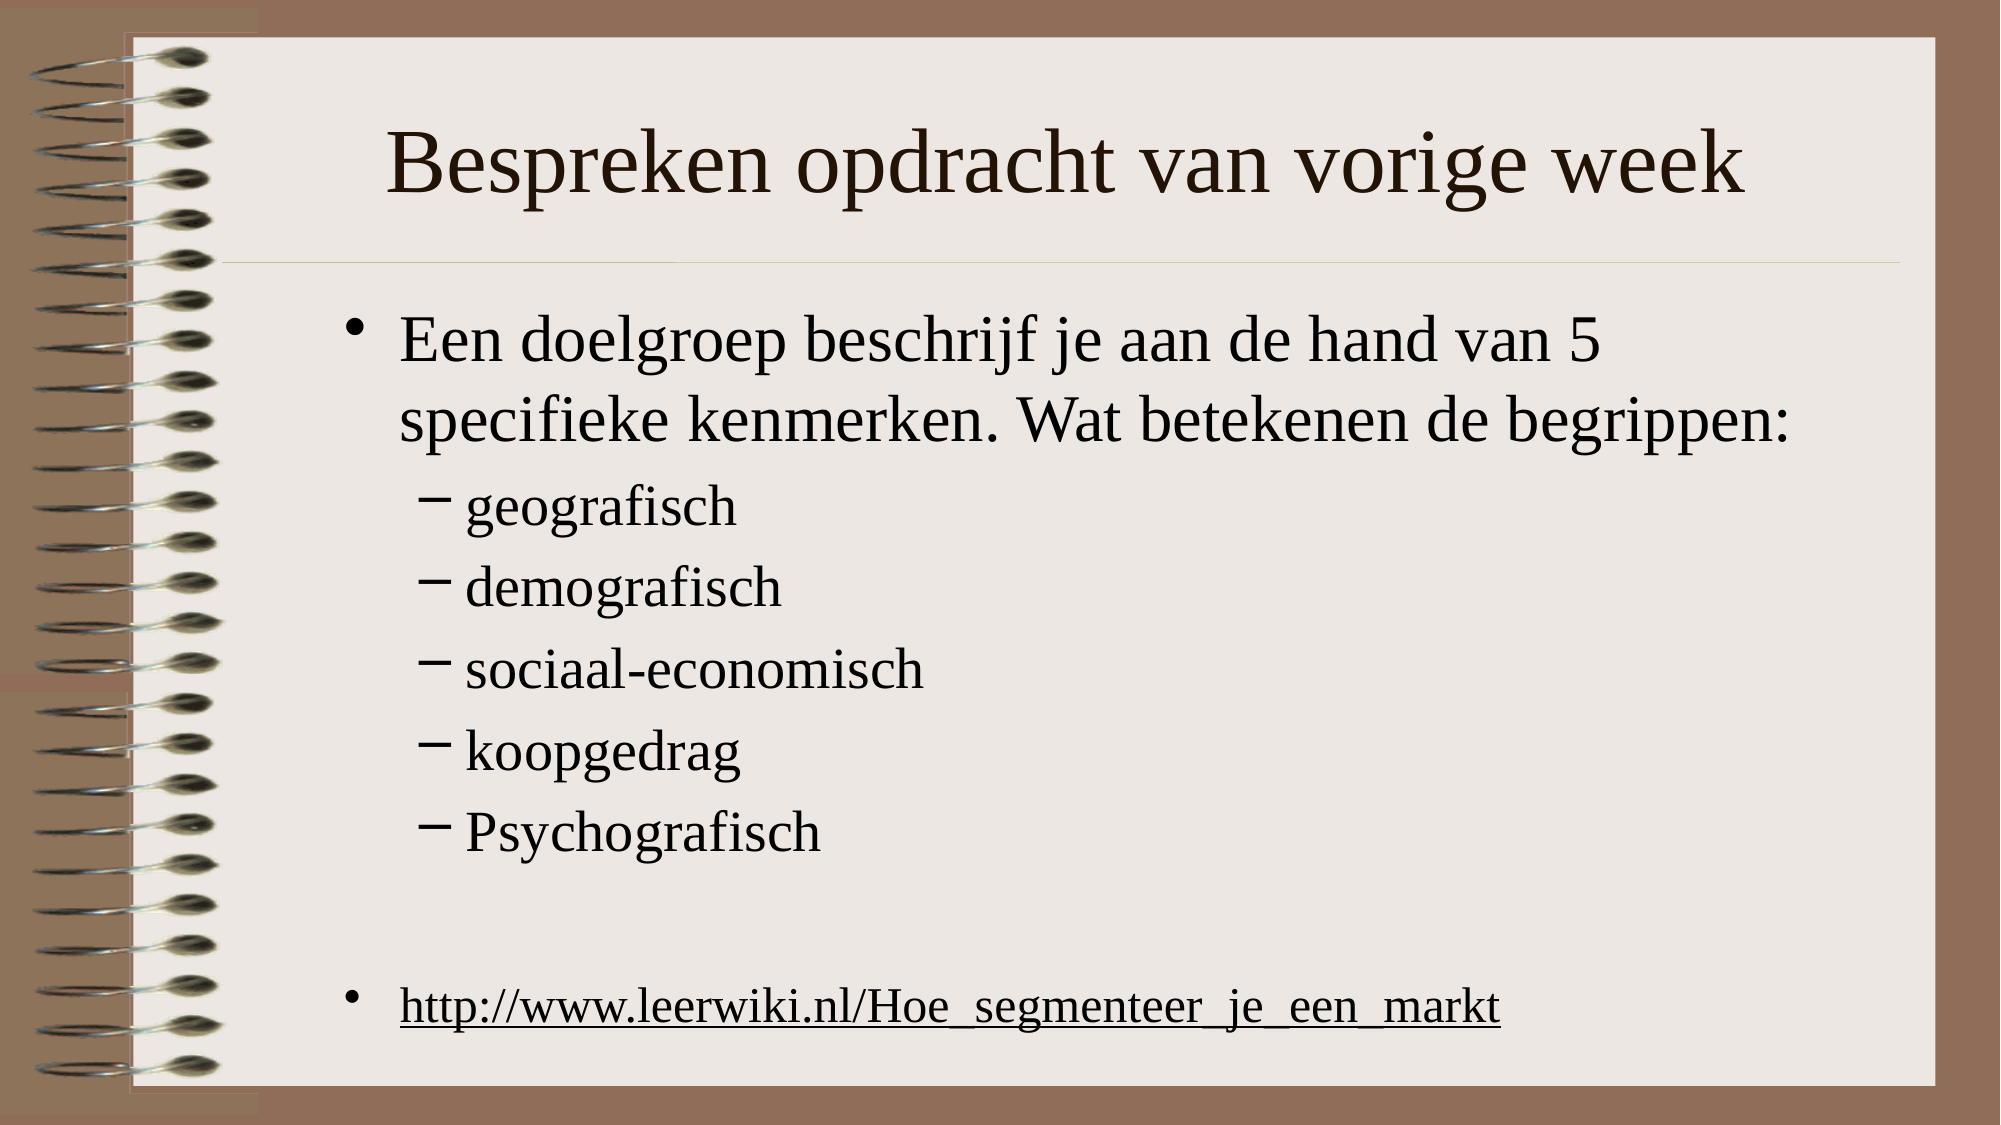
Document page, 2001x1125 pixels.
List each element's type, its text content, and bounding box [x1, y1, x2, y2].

picture [0, 692, 259, 1115]
picture [0, 8, 259, 674]
list Een doelgroep beschrijf je aan de hand van 5 specifieke kenmerken. Wat betekenen de begrippen: geografisch demografisch sociaal-economisch koopgedrag Psychografisch http://www.leerwiki.nl/Hoe_segmenteer_je_een_markt [328, 287, 1823, 1038]
title Bespreken opdracht van vorige week [233, 62, 1900, 250]
